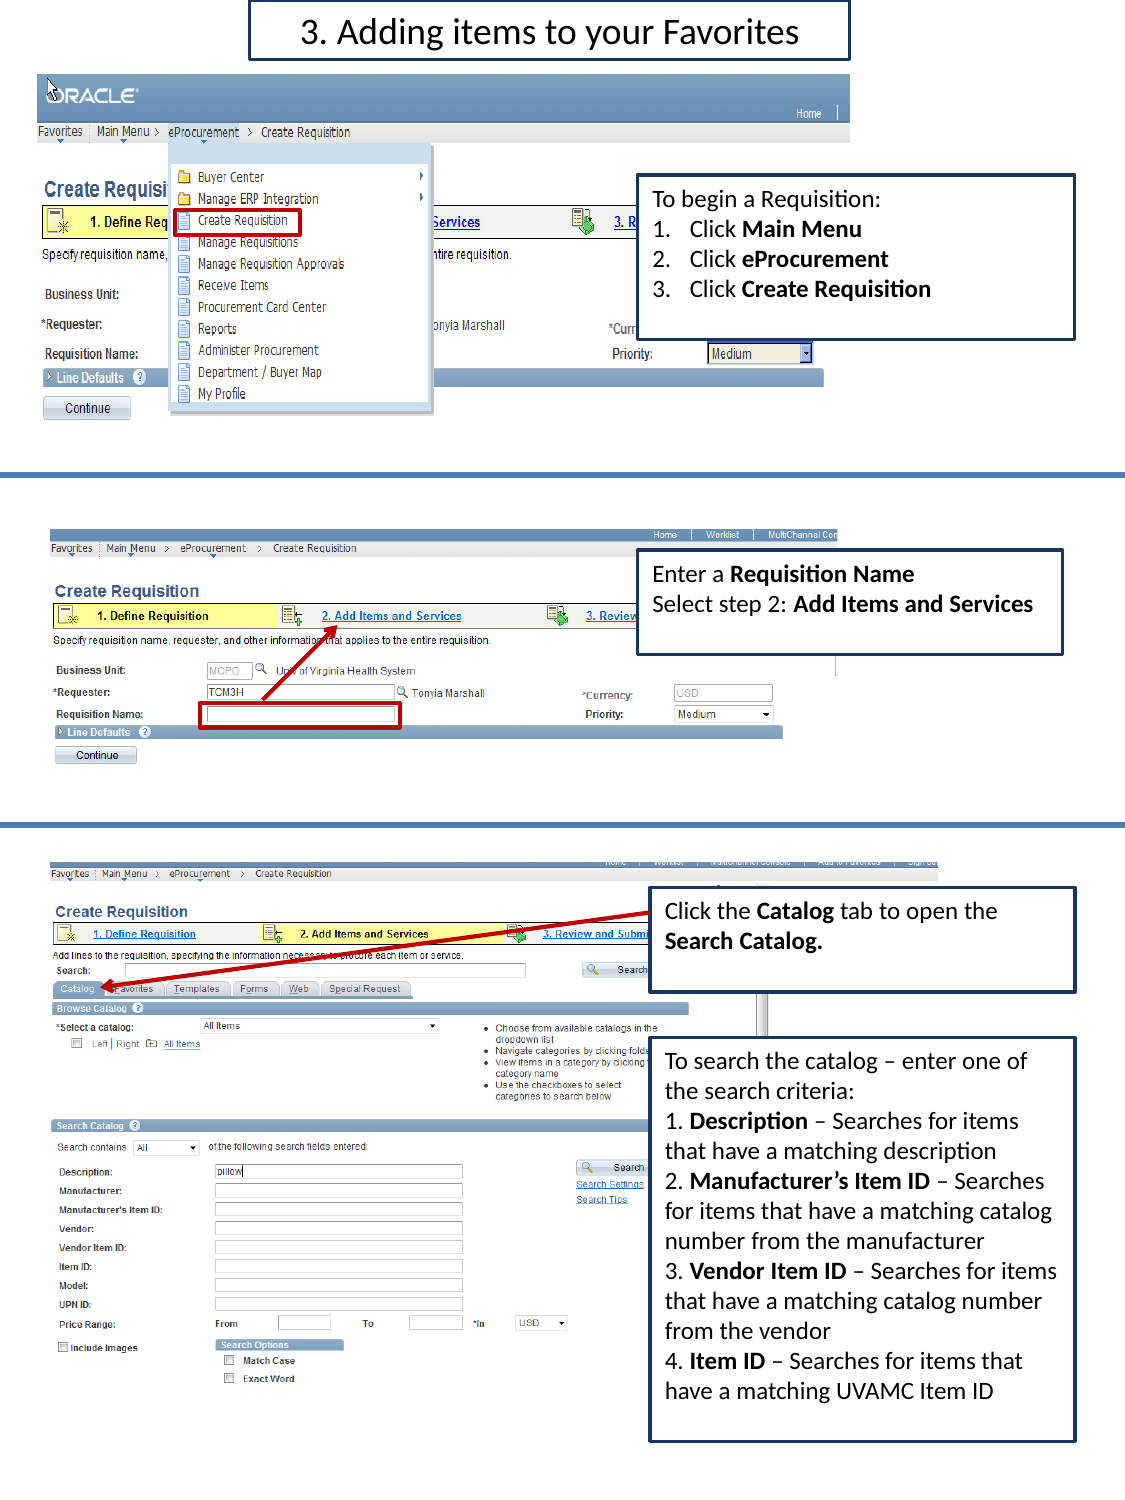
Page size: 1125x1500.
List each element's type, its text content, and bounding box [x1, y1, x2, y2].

text_box 3. Adding items to your Favorites [249, 0, 850, 60]
text_box Enter a Requisition Name Select step 2: Add Items and Services [841, 549, 1063, 655]
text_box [262, 624, 338, 701]
text_box To begin a Requisition: Click Main Menu Click eProcurement Click Create Requisition [854, 174, 1075, 340]
text_box Click the Catalog tab to open the Search Catalog. [941, 887, 1075, 993]
picture [37, 476, 851, 803]
picture [37, 74, 851, 474]
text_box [99, 912, 651, 988]
text_box To search the catalog – enter one of the search criteria: 1. Description – Searches for items that have a matching description 2. Manufacturer’s Item ID – Searches for items that have a matching catalog number from the manufacturer 3. Vendor Item ID – Searches for items that have a matching catalog number from the vendor 4. Item ID – Searches for items that have a matching UVAMC Item ID [650, 1037, 1075, 1442]
picture [49, 862, 938, 1388]
